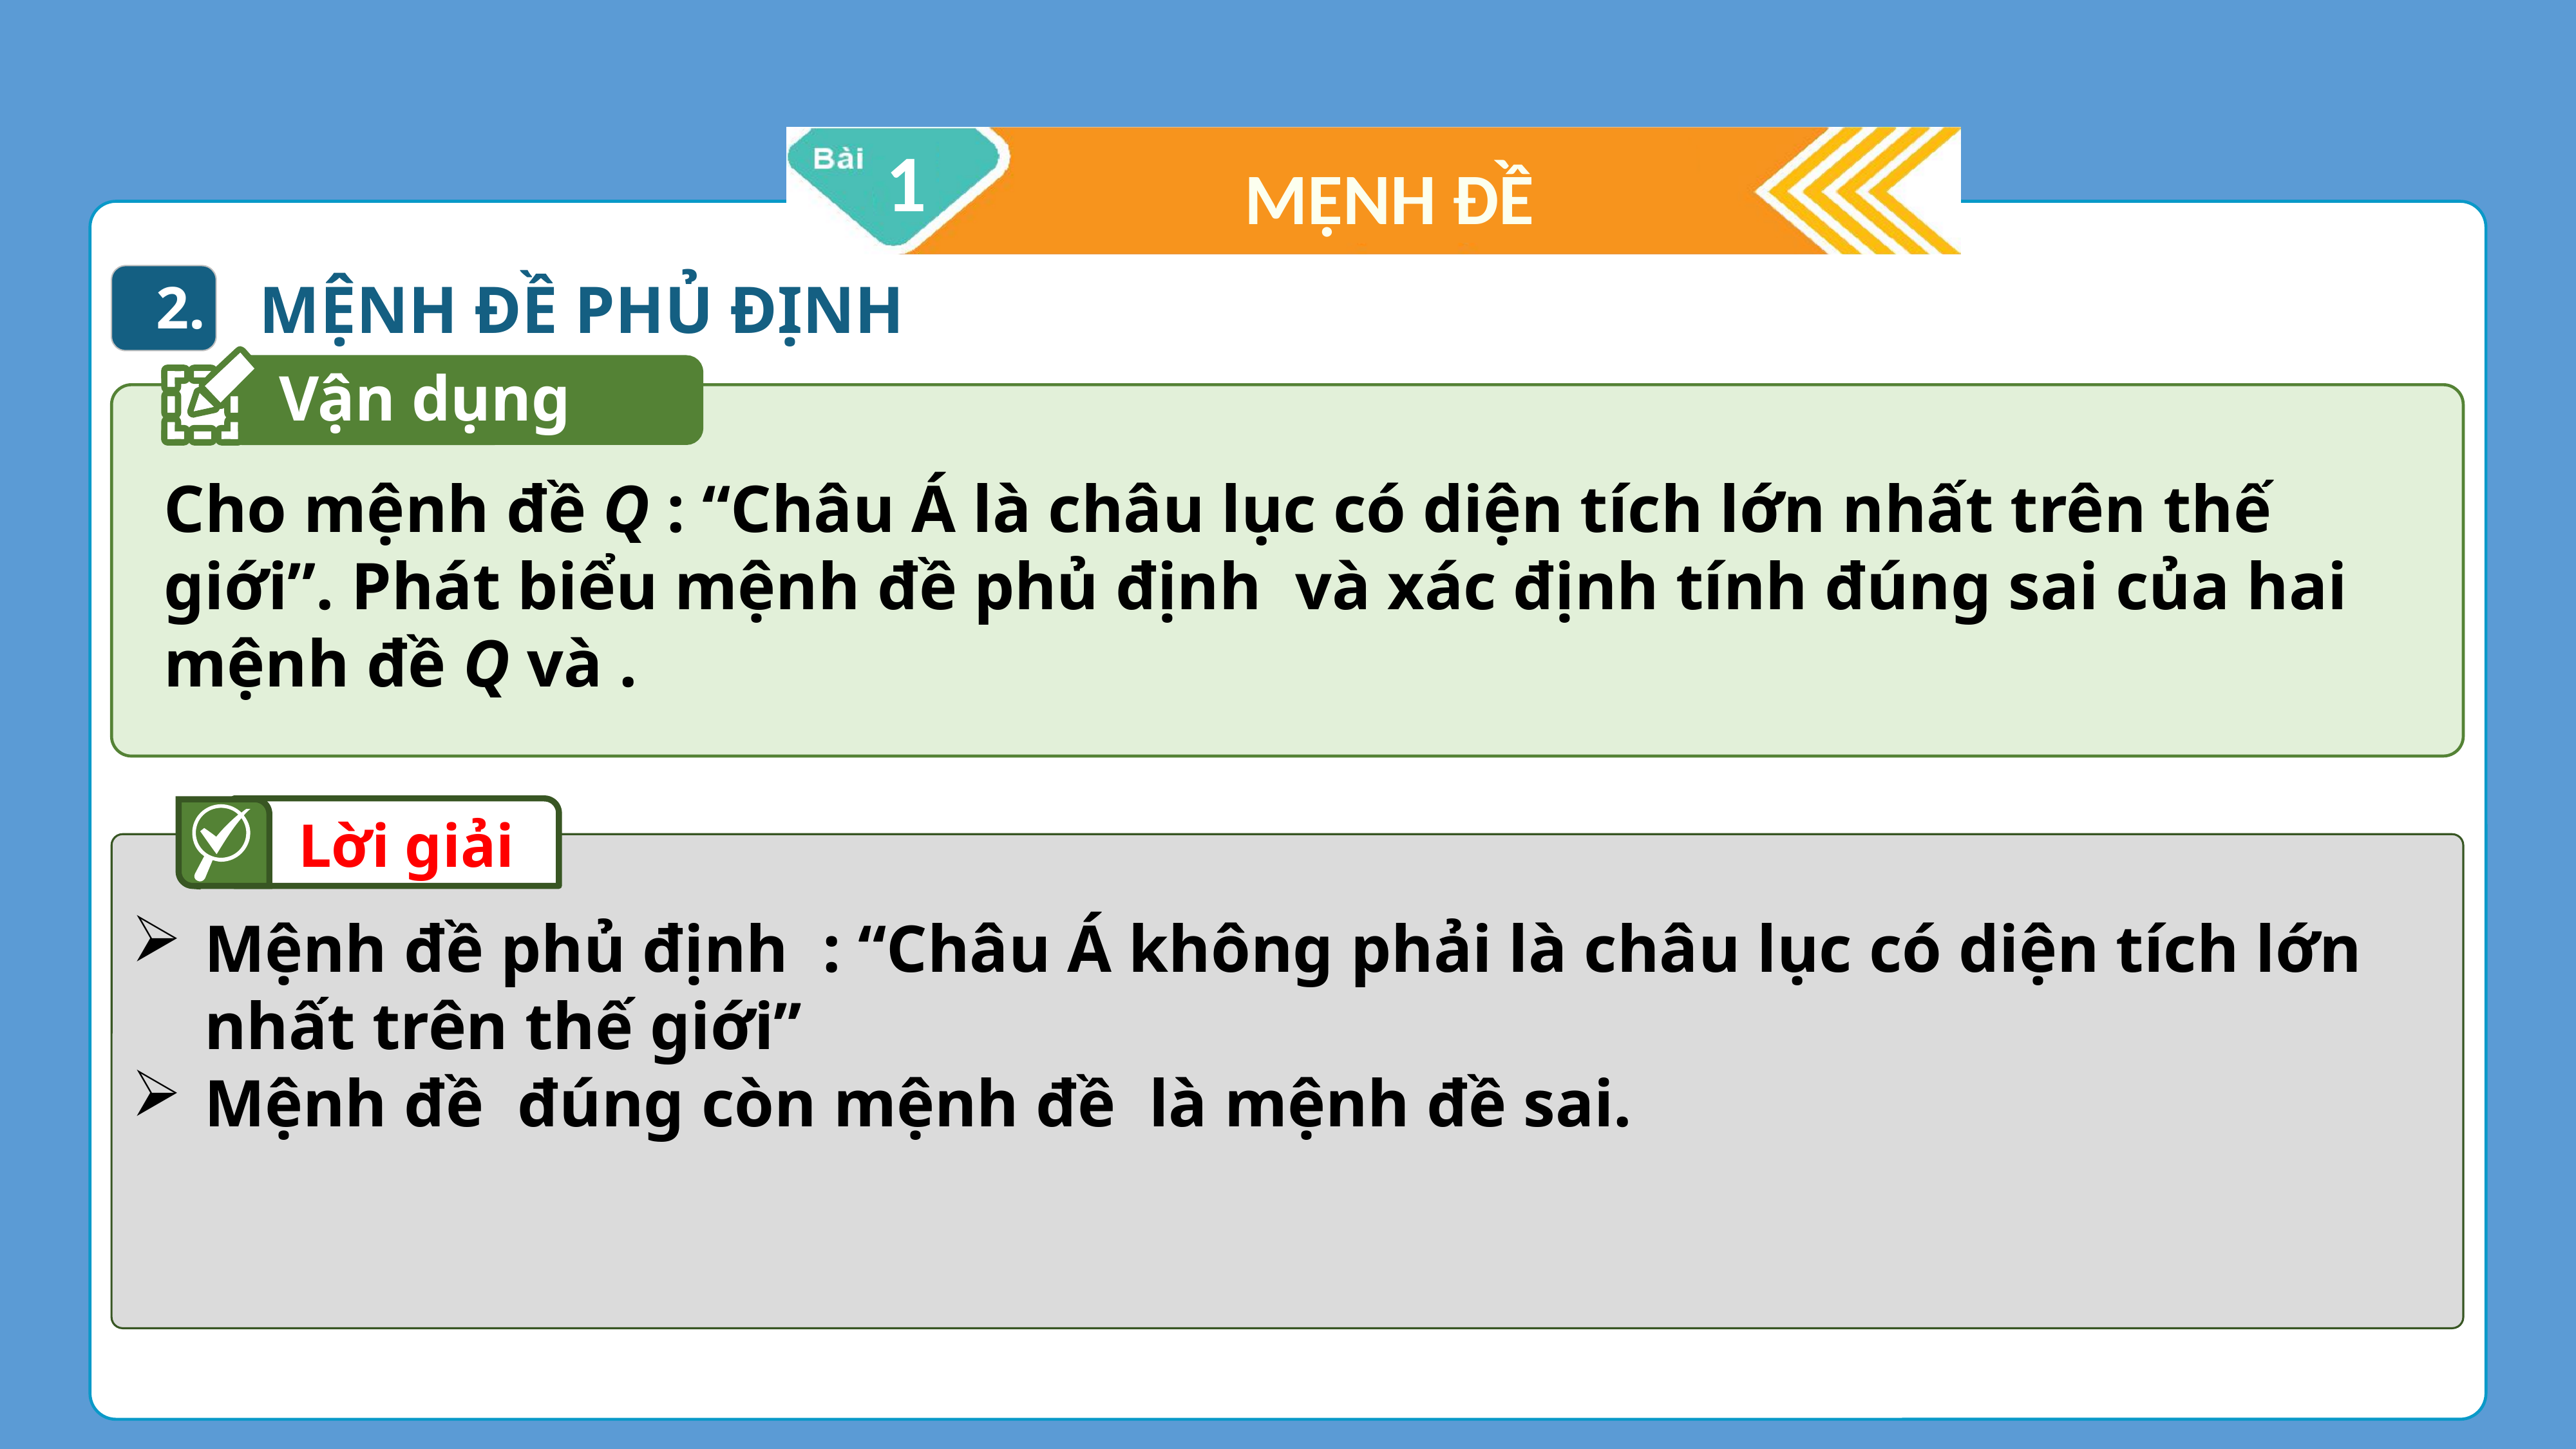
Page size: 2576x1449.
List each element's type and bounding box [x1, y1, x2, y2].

text_box [178, 798, 559, 886]
text_box [161, 352, 701, 446]
text_box [89, 200, 2487, 1420]
text_box [111, 264, 2076, 352]
text_box [111, 833, 2465, 1329]
text_box [111, 384, 2464, 757]
text_box [786, 120, 1961, 256]
